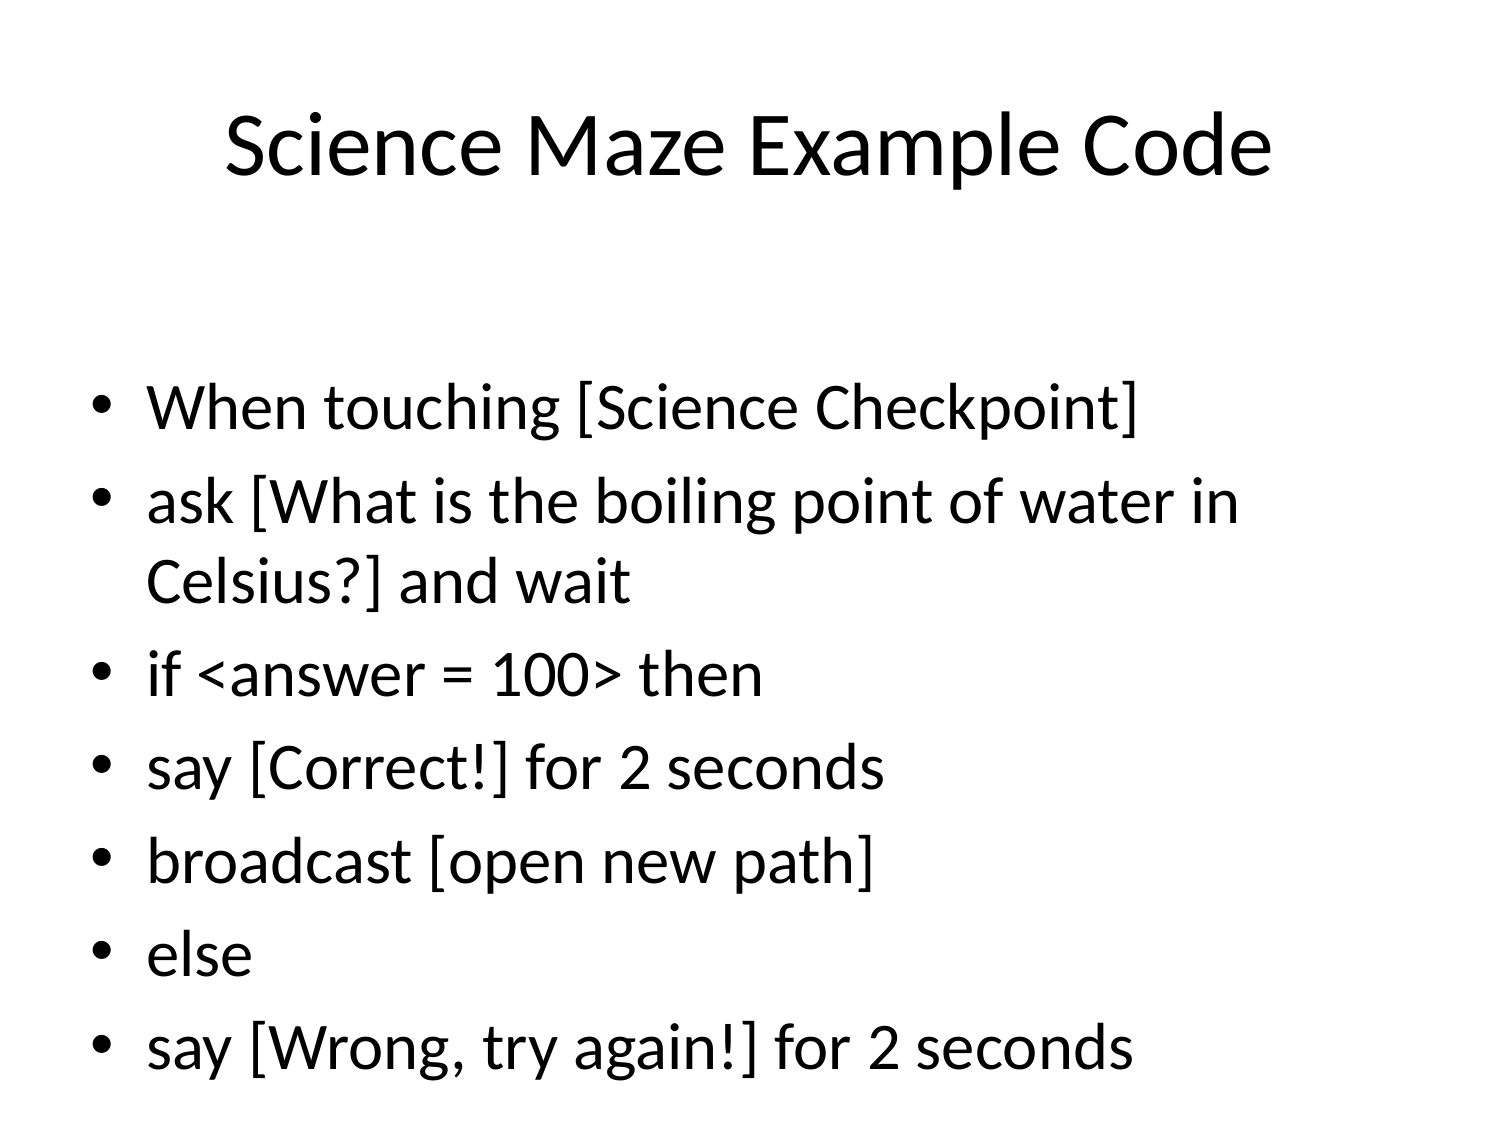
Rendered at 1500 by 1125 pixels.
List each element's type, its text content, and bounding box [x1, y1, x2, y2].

title Science Maze Example Code [75, 45, 1425, 233]
list When touching [Science Checkpoint] ask [What is the boiling point of water in Celsius?] and wait if <answer = 100> then say [Correct!] for 2 seconds broadcast [open new path] else say [Wrong, try again!] for 2 seconds [75, 262, 1425, 1005]
